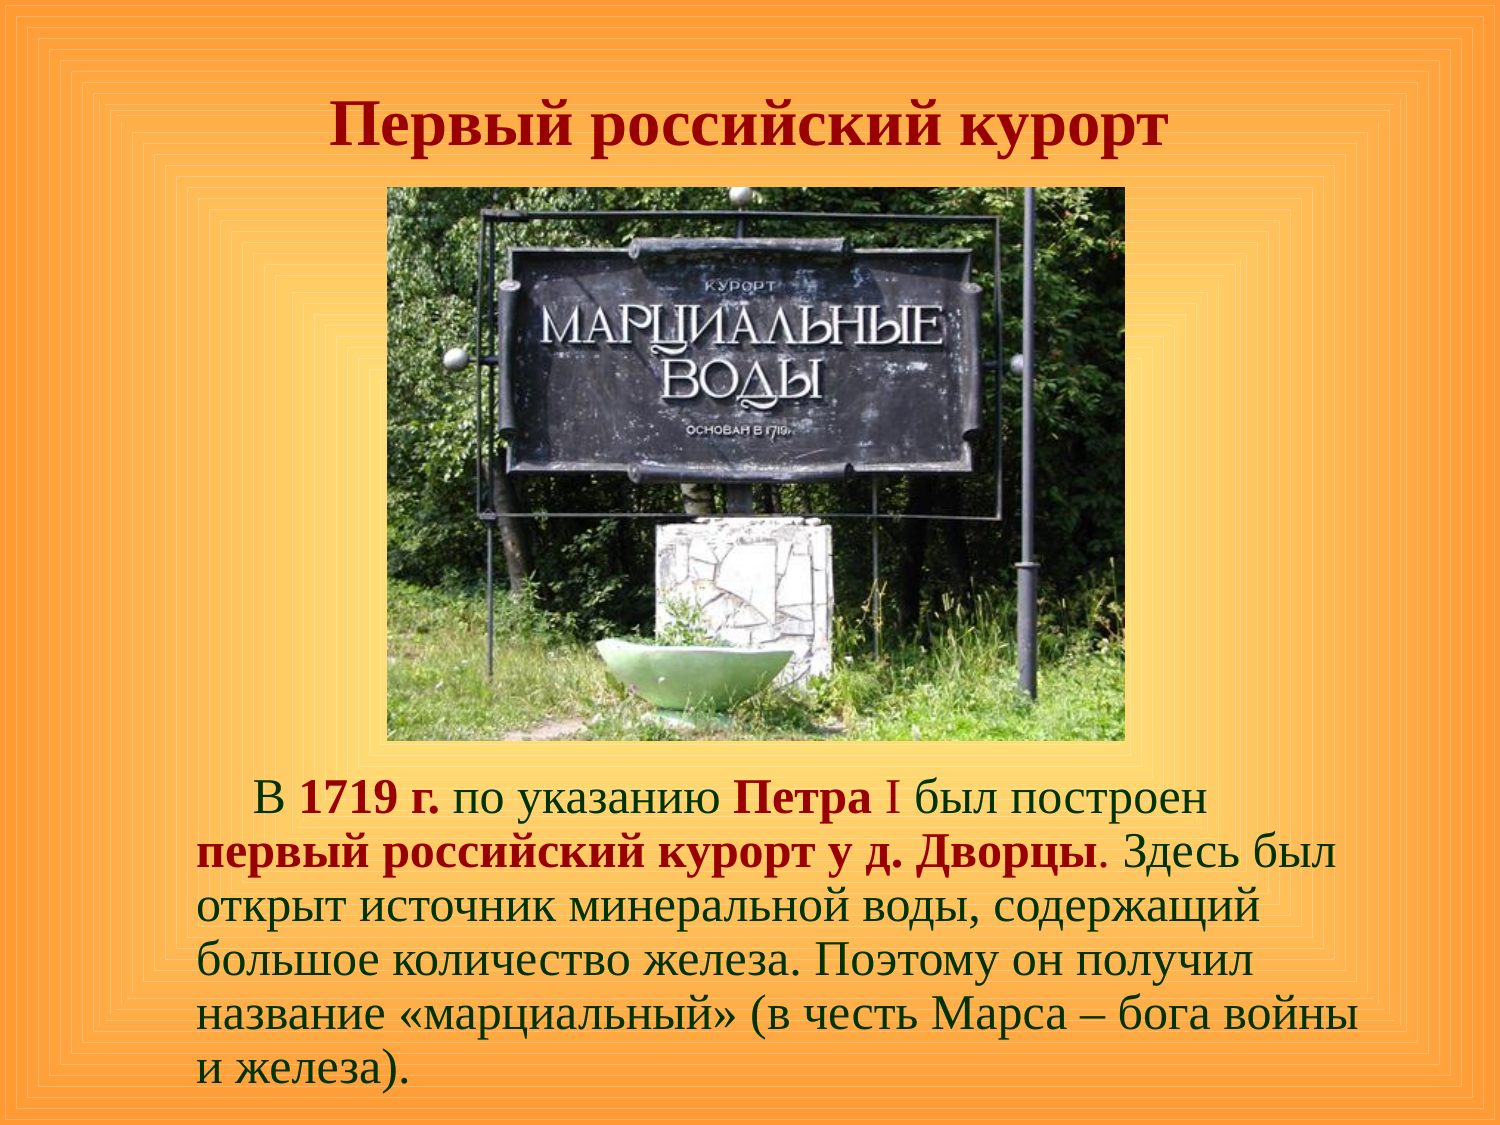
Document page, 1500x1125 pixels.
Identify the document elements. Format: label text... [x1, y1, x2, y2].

title Первый российский курорт [112, 49, 1388, 188]
picture [387, 187, 1126, 741]
list [112, 324, 1388, 1001]
list В 1719 г. по указанию Петра I был построен первый российский курорт у д. Дворцы. Здесь был открыт источник минеральной воды, содержащий большое количество железа. Поэтому он получил название «марциальный» (в честь Марса – бога войны и железа). [124, 762, 1388, 1076]
